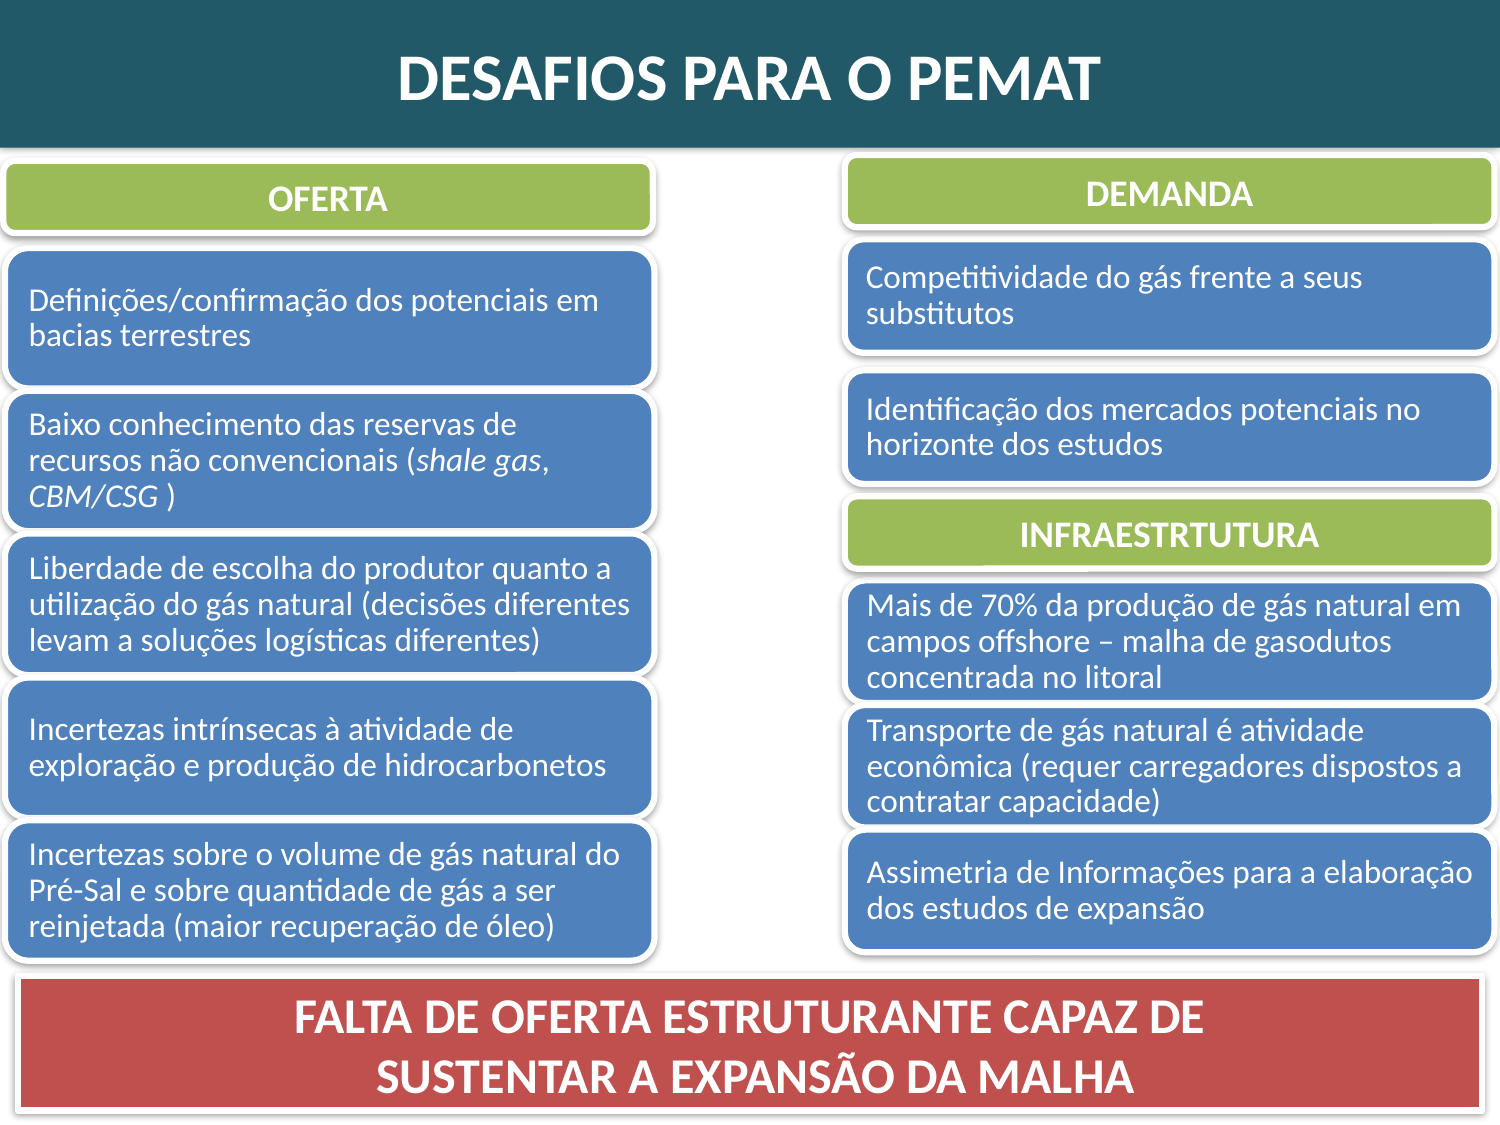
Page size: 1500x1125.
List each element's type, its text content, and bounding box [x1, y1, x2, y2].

text_box FALTA DE OFERTA ESTRUTURANTE CAPAZ DE SUSTENTAR A EXPANSÃO DA MALHA [15, 973, 1485, 1114]
text_box DEMANDA [841, 151, 1498, 231]
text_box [4, 244, 655, 965]
text_box OFERTA [0, 157, 657, 237]
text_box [844, 579, 1495, 953]
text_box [844, 237, 1495, 486]
text_box INFRAESTRTUTURA [841, 494, 1498, 572]
text_box DESAFIOS PARA O PEMAT [0, 0, 1500, 148]
